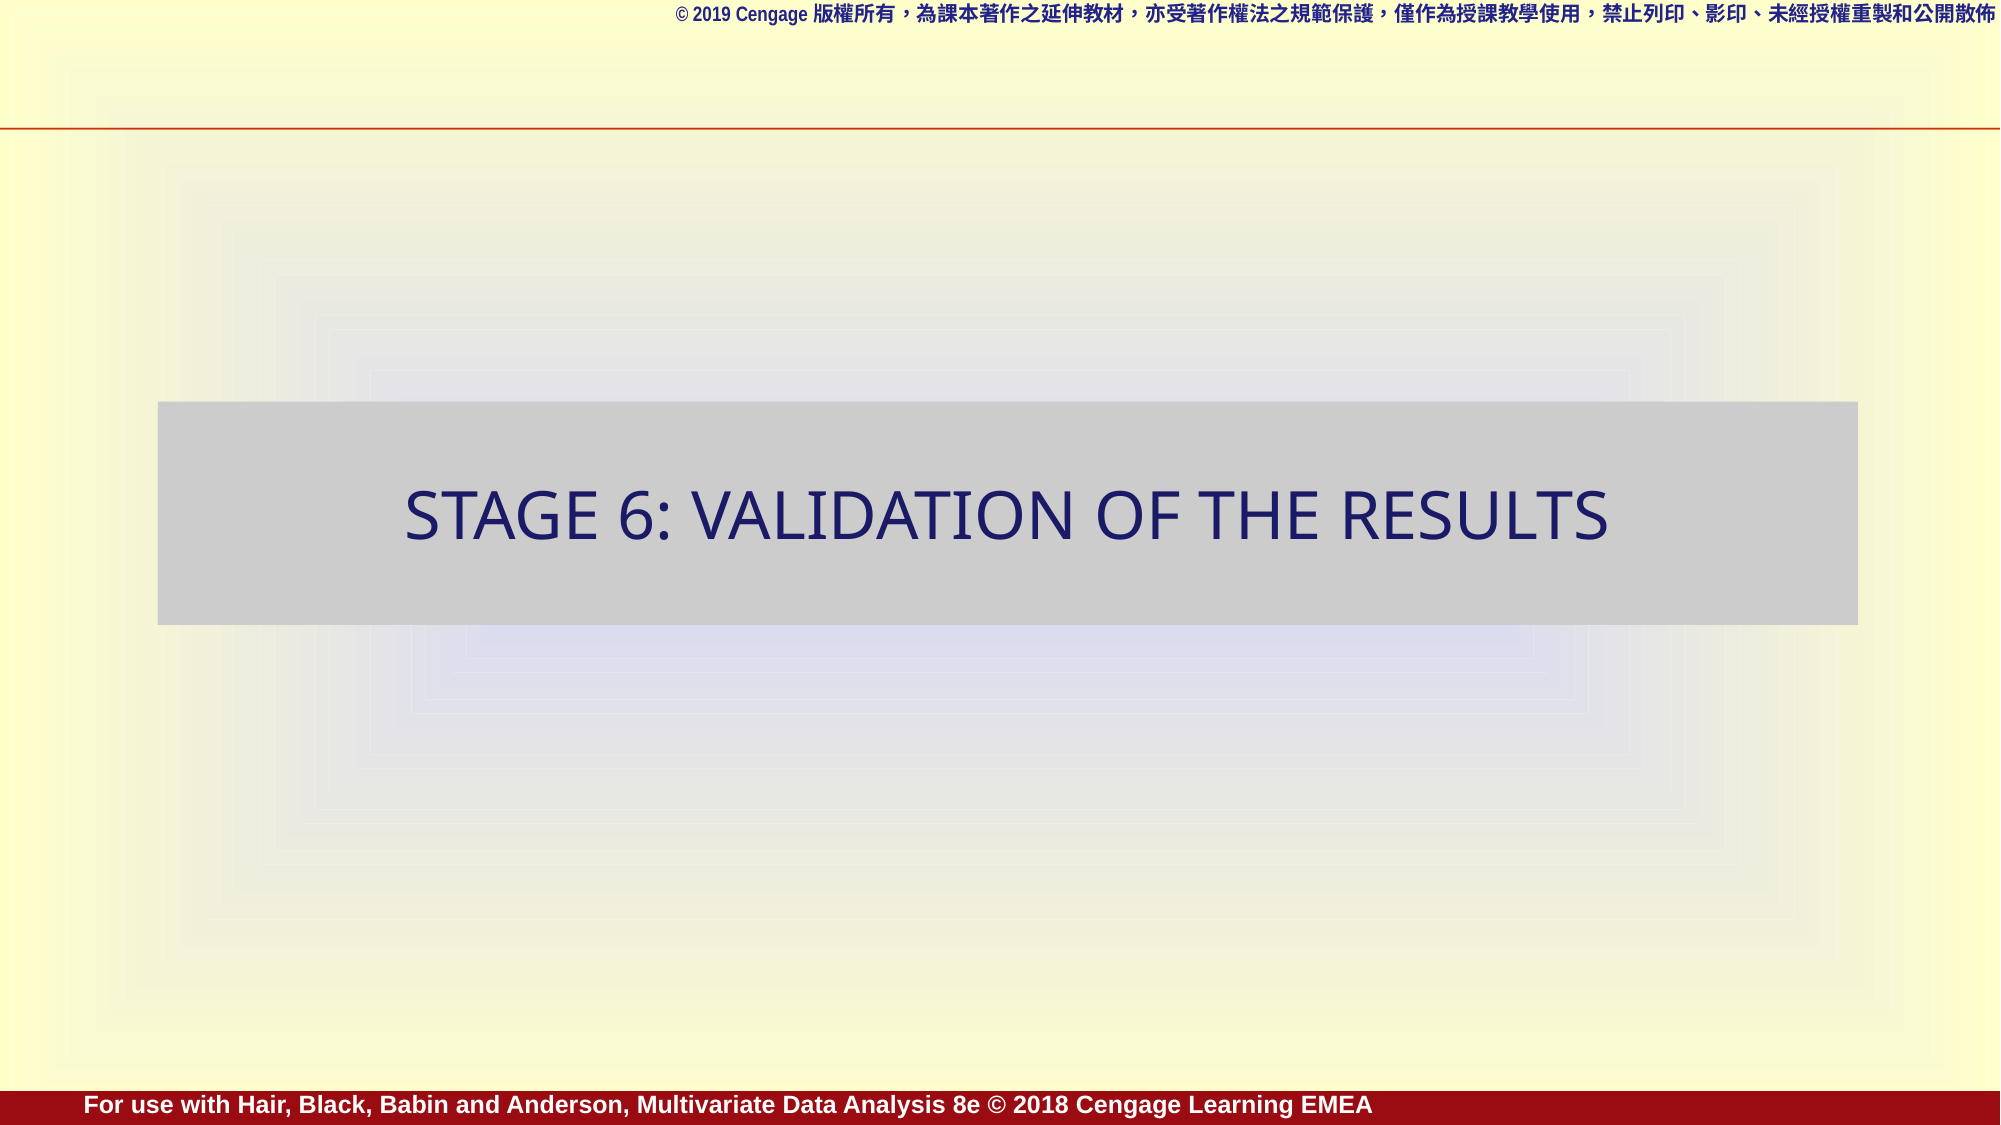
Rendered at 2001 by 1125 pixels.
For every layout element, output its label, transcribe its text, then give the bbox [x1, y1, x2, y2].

text_box For use with Hair, Black, Babin and Anderson, Multivariate Data Analysis 8e © 2018 Cengage Learning EMEA [0, 1081, 1519, 1125]
title Stage 6: Validation of the Results [157, 401, 1858, 625]
picture [1519, 1091, 2000, 1125]
